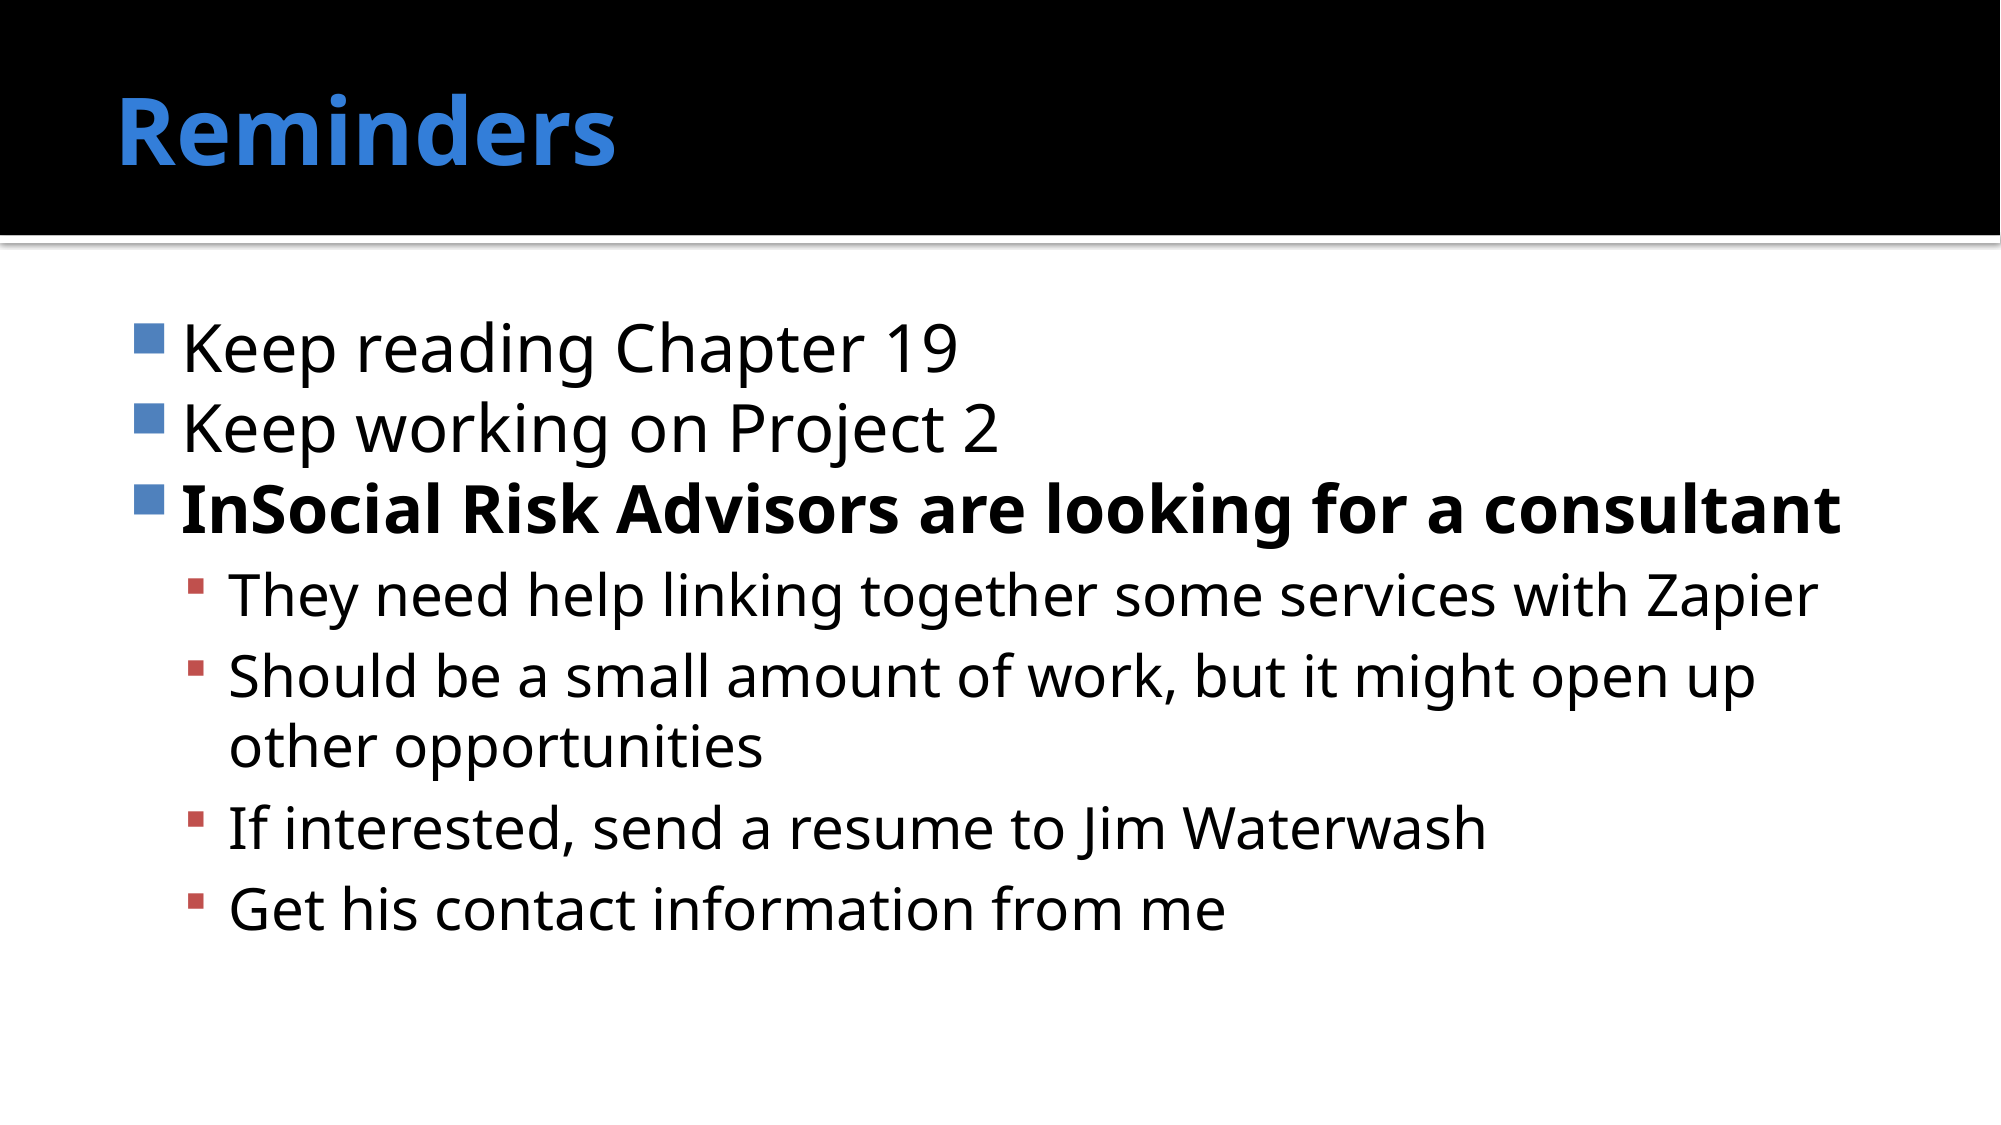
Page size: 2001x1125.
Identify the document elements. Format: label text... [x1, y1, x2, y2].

list Keep reading Chapter 19 Keep working on Project 2 InSocial Risk Advisors are looking for a consultant They need help linking together some services with Zapier Should be a small amount of work, but it might open up other opportunities If interested, send a resume to Jim Waterwash Get his contact information from me [99, 291, 1900, 1050]
title Reminders [99, 25, 1900, 231]
